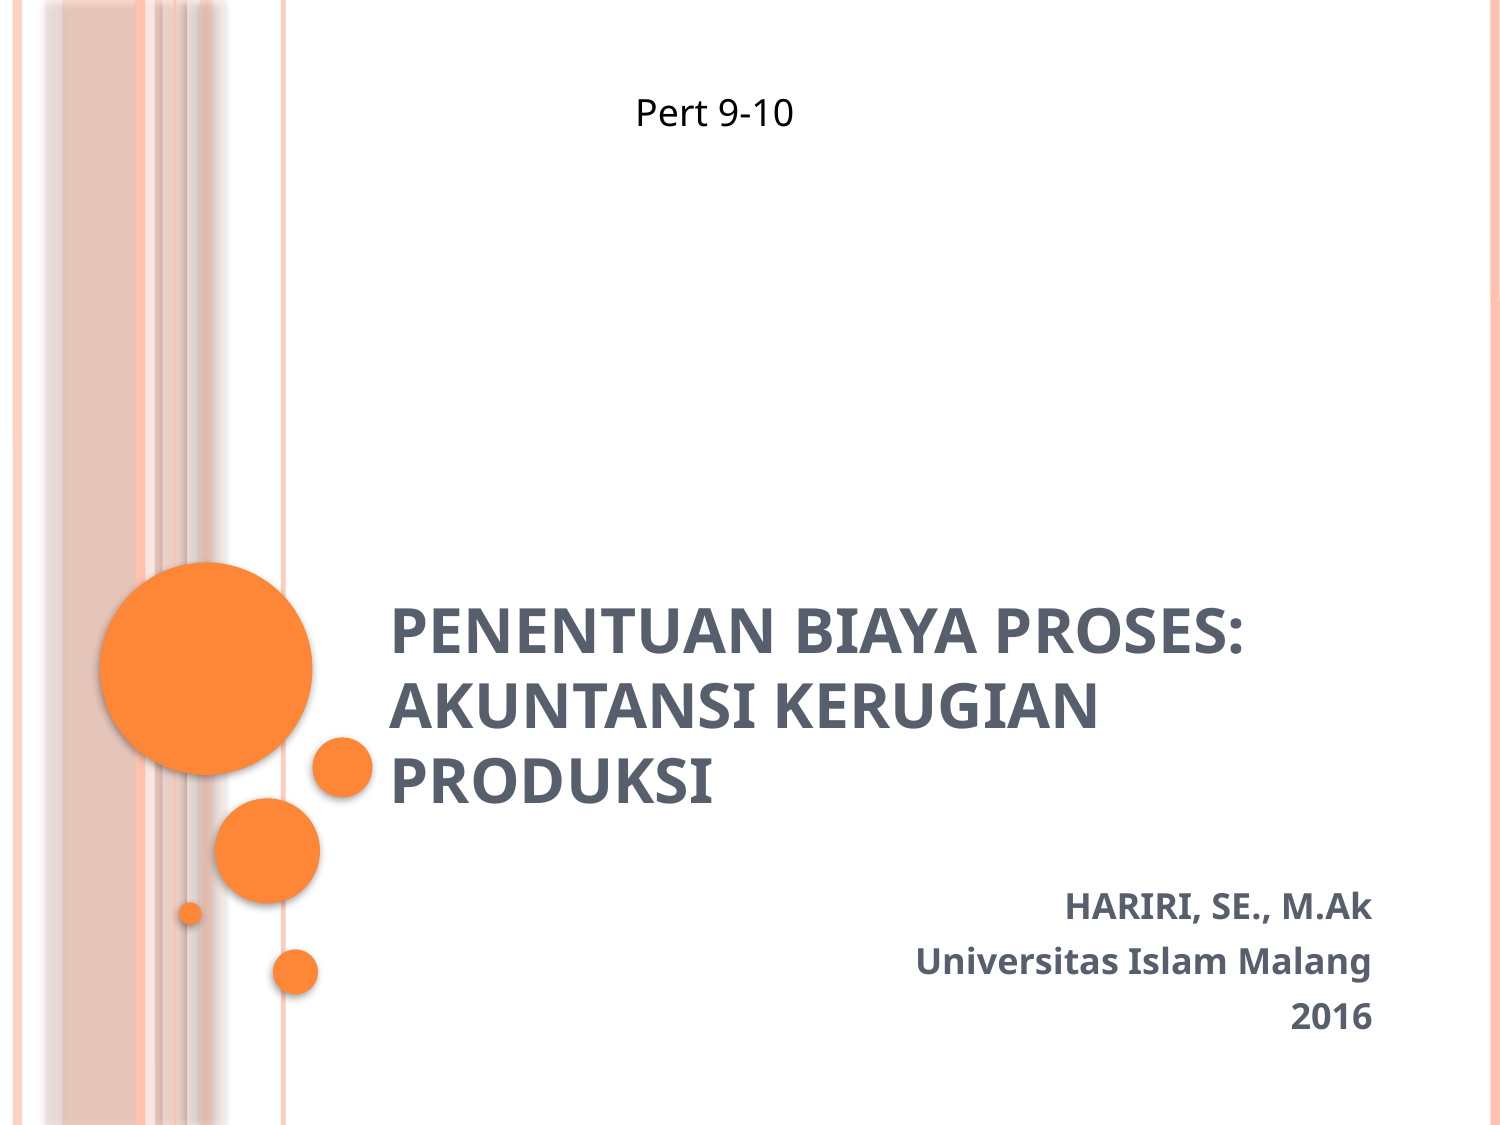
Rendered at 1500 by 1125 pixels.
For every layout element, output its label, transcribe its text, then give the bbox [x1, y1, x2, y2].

text_box Pert 9-10 [585, 81, 844, 142]
title Penentuan Biaya Proses: Akuntansi Kerugian Produksi [375, 512, 1388, 820]
subtitle HARIRI, SE., M.Ak Universitas Islam Malang 2016 [375, 820, 1388, 1046]
